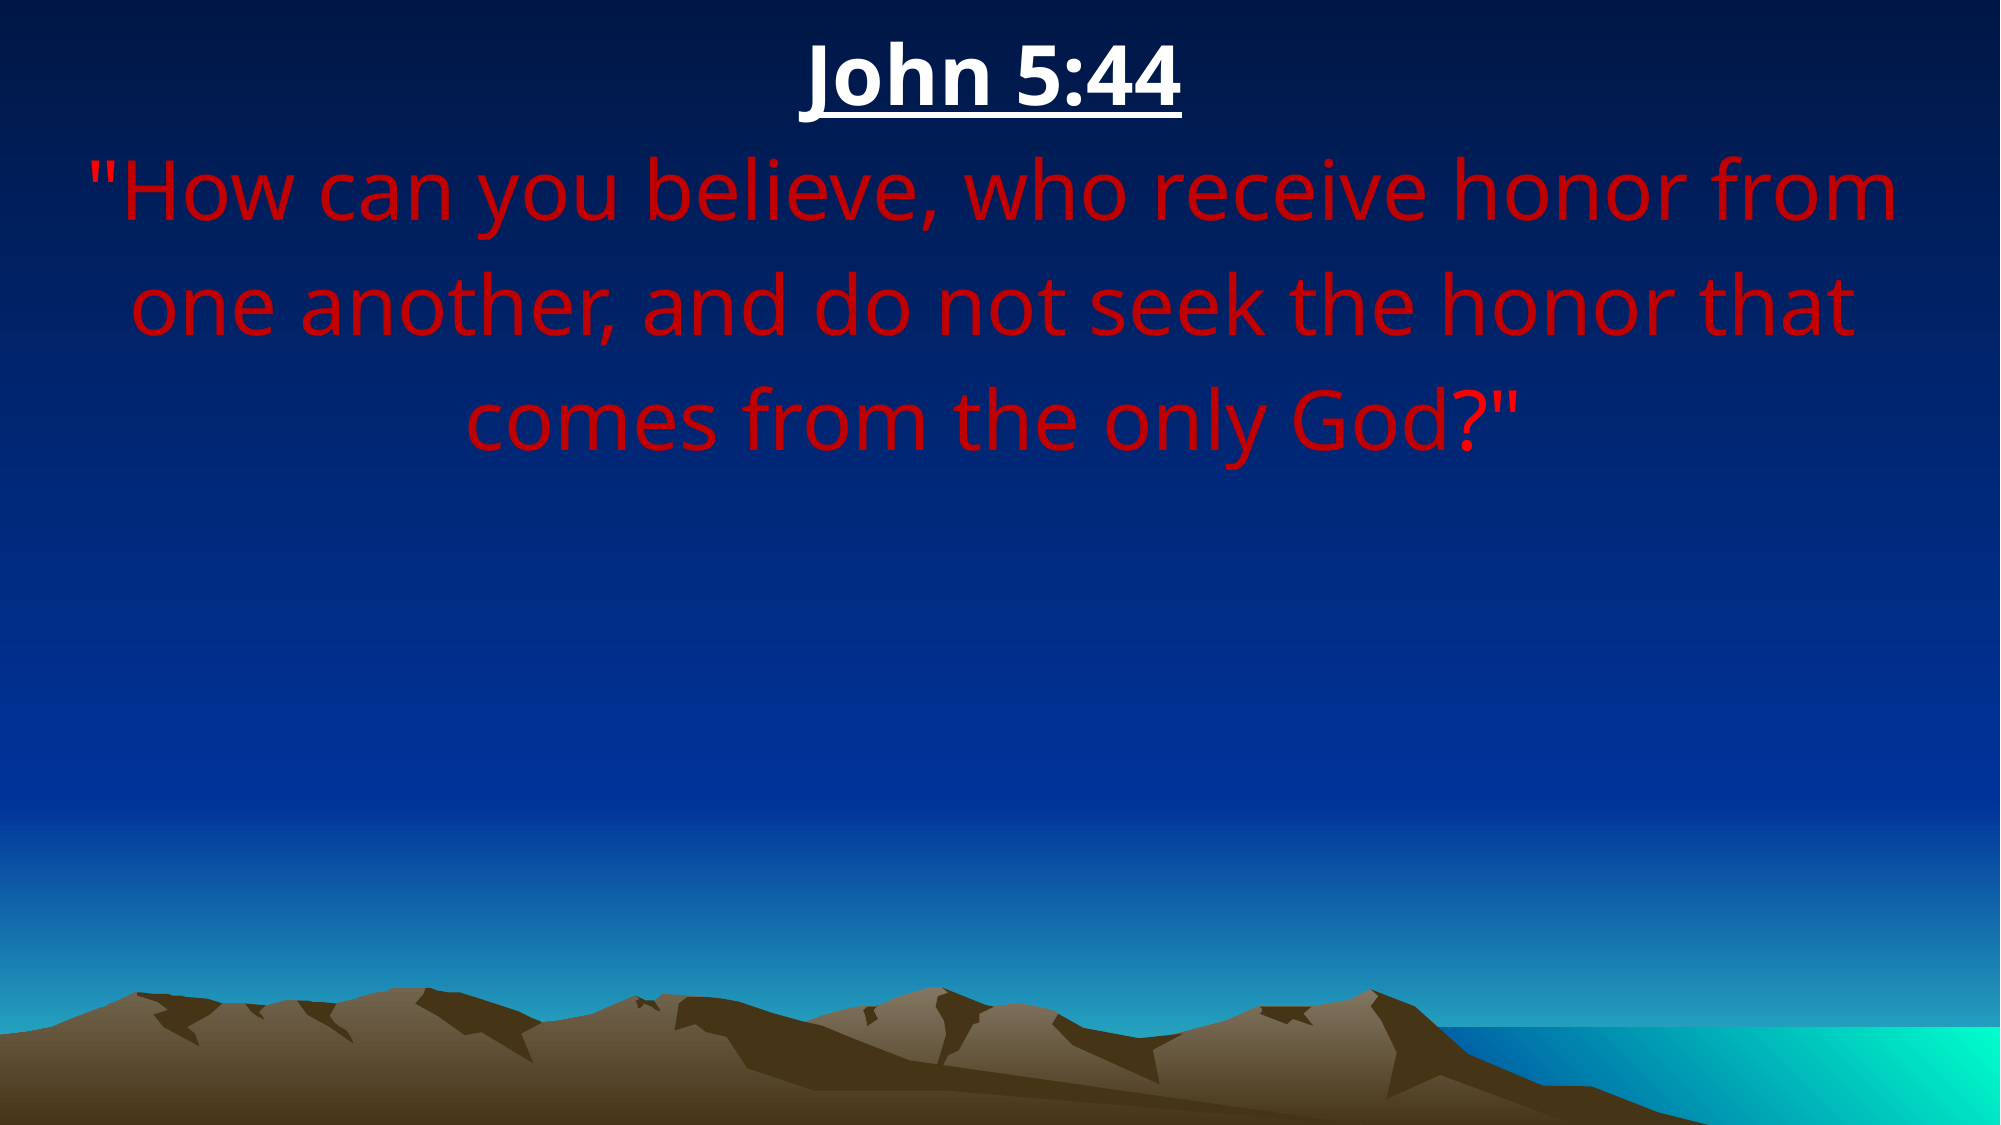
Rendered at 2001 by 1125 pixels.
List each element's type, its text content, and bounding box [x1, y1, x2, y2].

text_box John 5:44 "How can you believe, who receive honor from one another, and do not seek the honor that comes from the only God?" [12, 0, 1975, 988]
